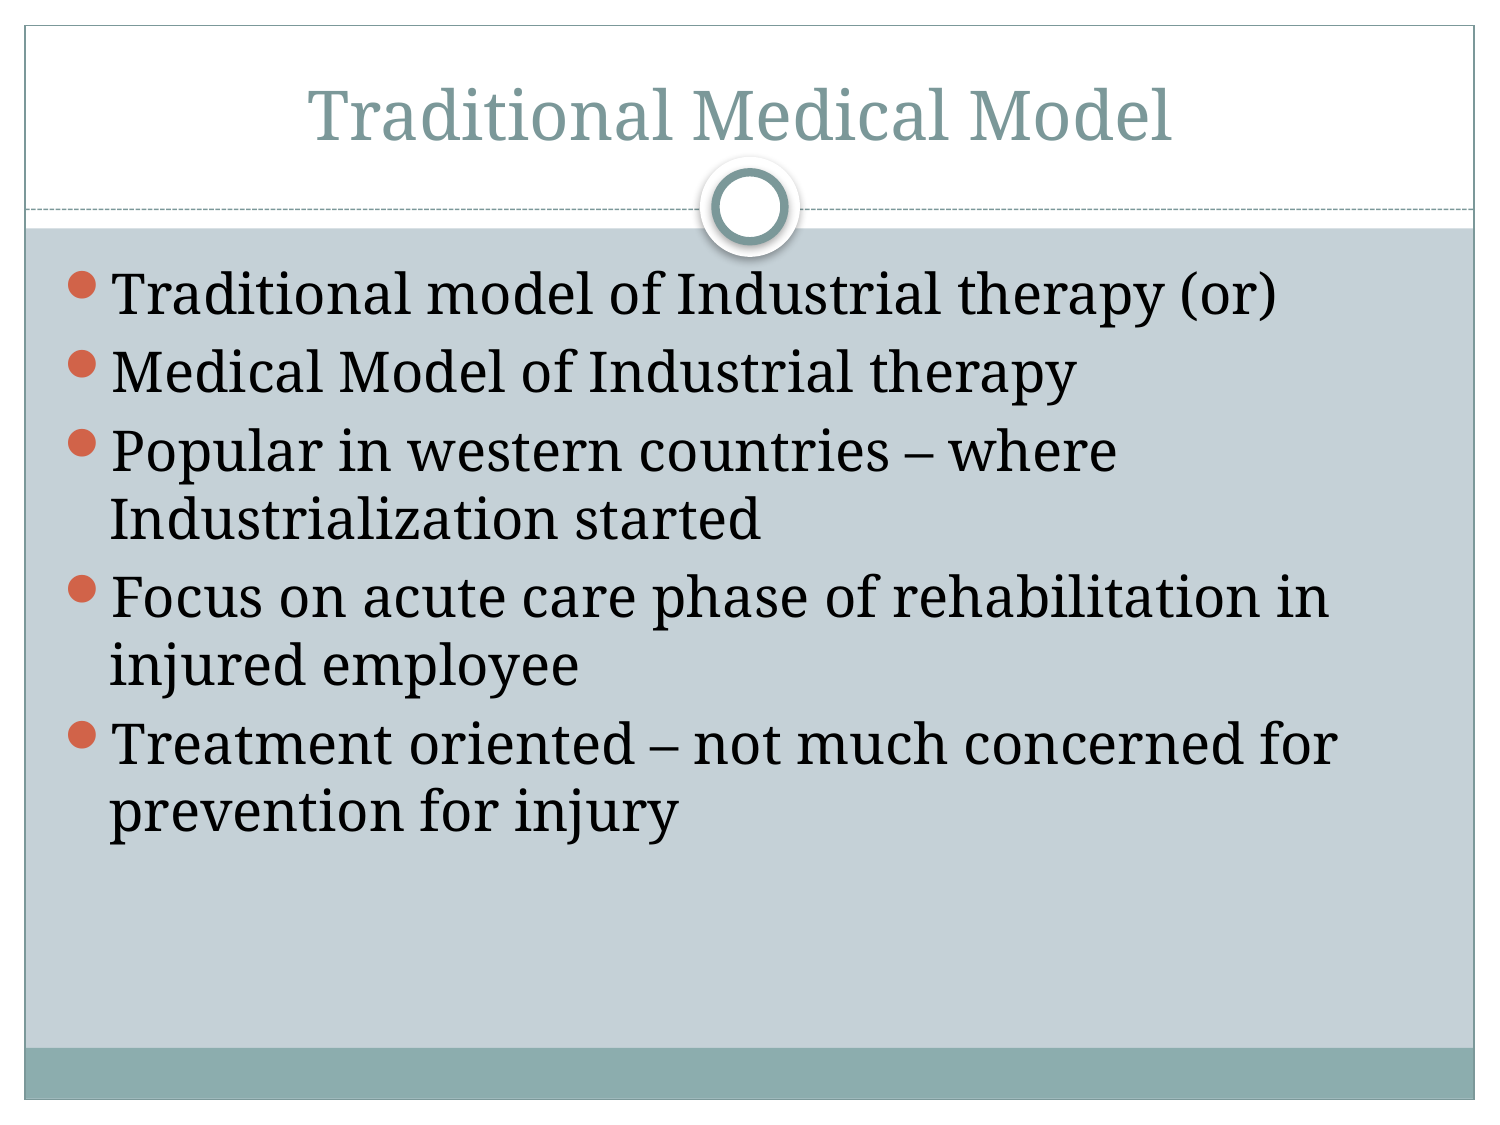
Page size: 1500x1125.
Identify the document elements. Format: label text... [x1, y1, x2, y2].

list Traditional model of Industrial therapy (or) Medical Model of Industrial therapy Popular in western countries – where Industrialization started Focus on acute care phase of rehabilitation in injured employee Treatment oriented – not much concerned for prevention for injury [49, 250, 1445, 1001]
title Traditional Medical Model [49, 37, 1450, 162]
